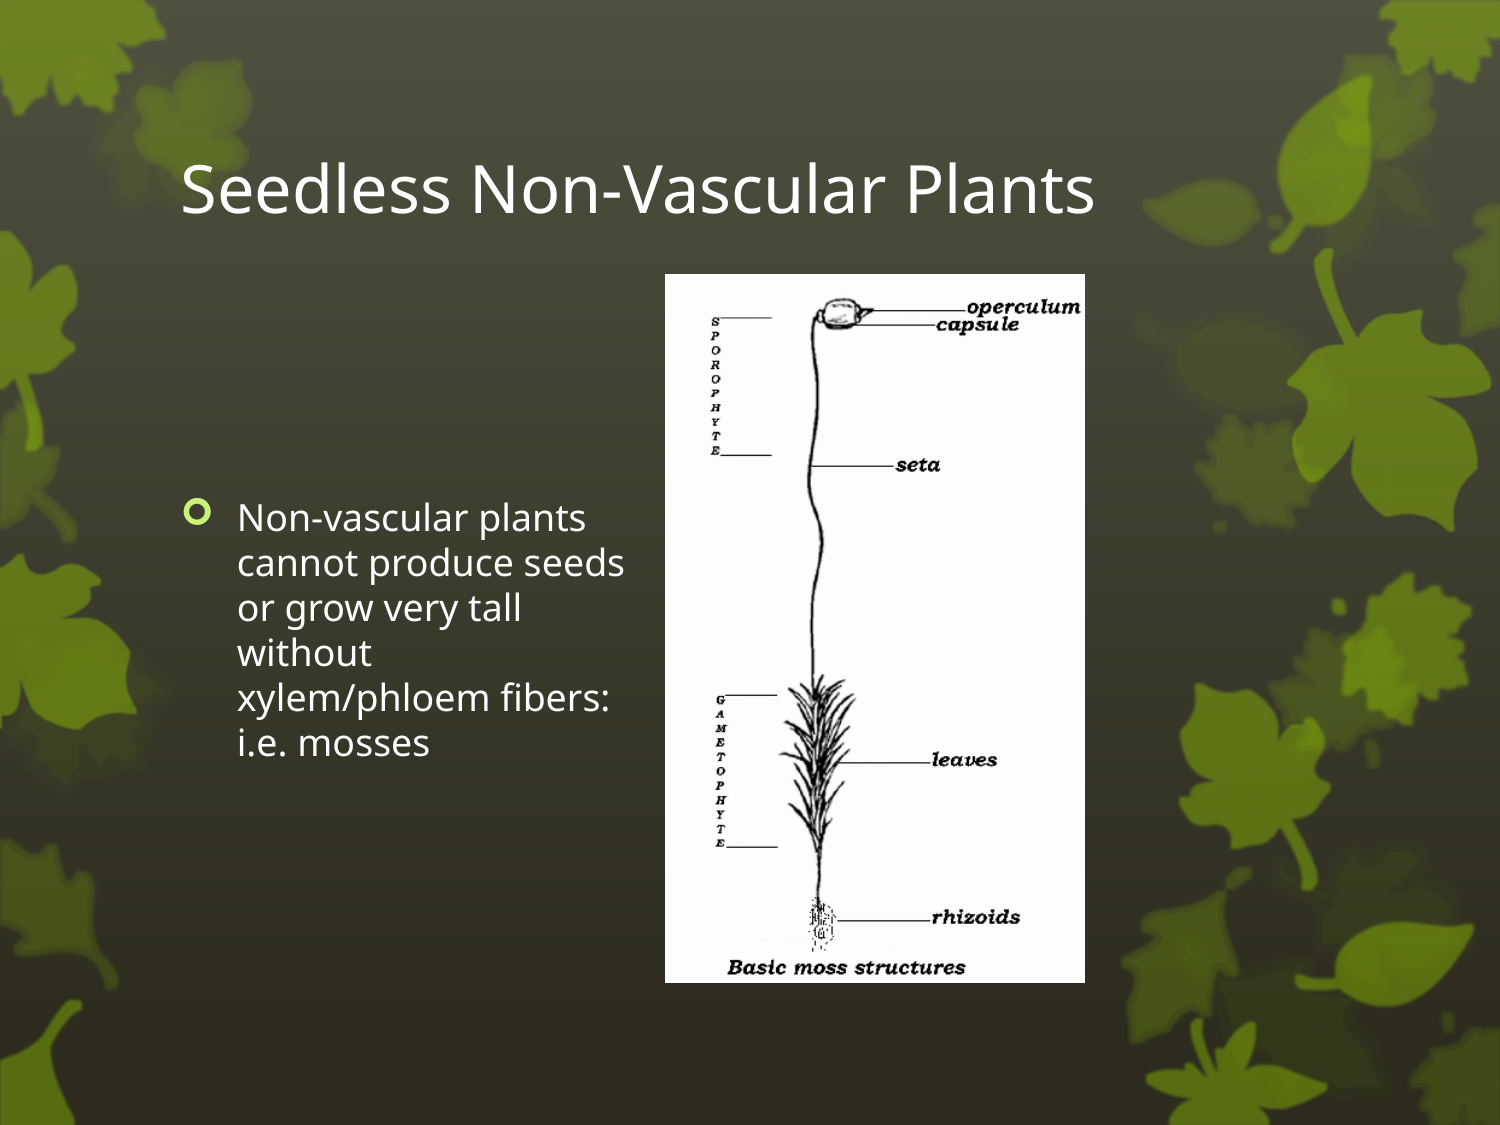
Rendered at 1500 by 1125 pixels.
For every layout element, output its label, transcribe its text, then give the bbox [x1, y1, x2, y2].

picture [665, 274, 1085, 984]
title Seedless Non-Vascular Plants [165, 110, 1335, 263]
list Non-vascular plants cannot produce seeds or grow very tall without xylem/phloem fibers: i.e. mosses [165, 296, 650, 962]
